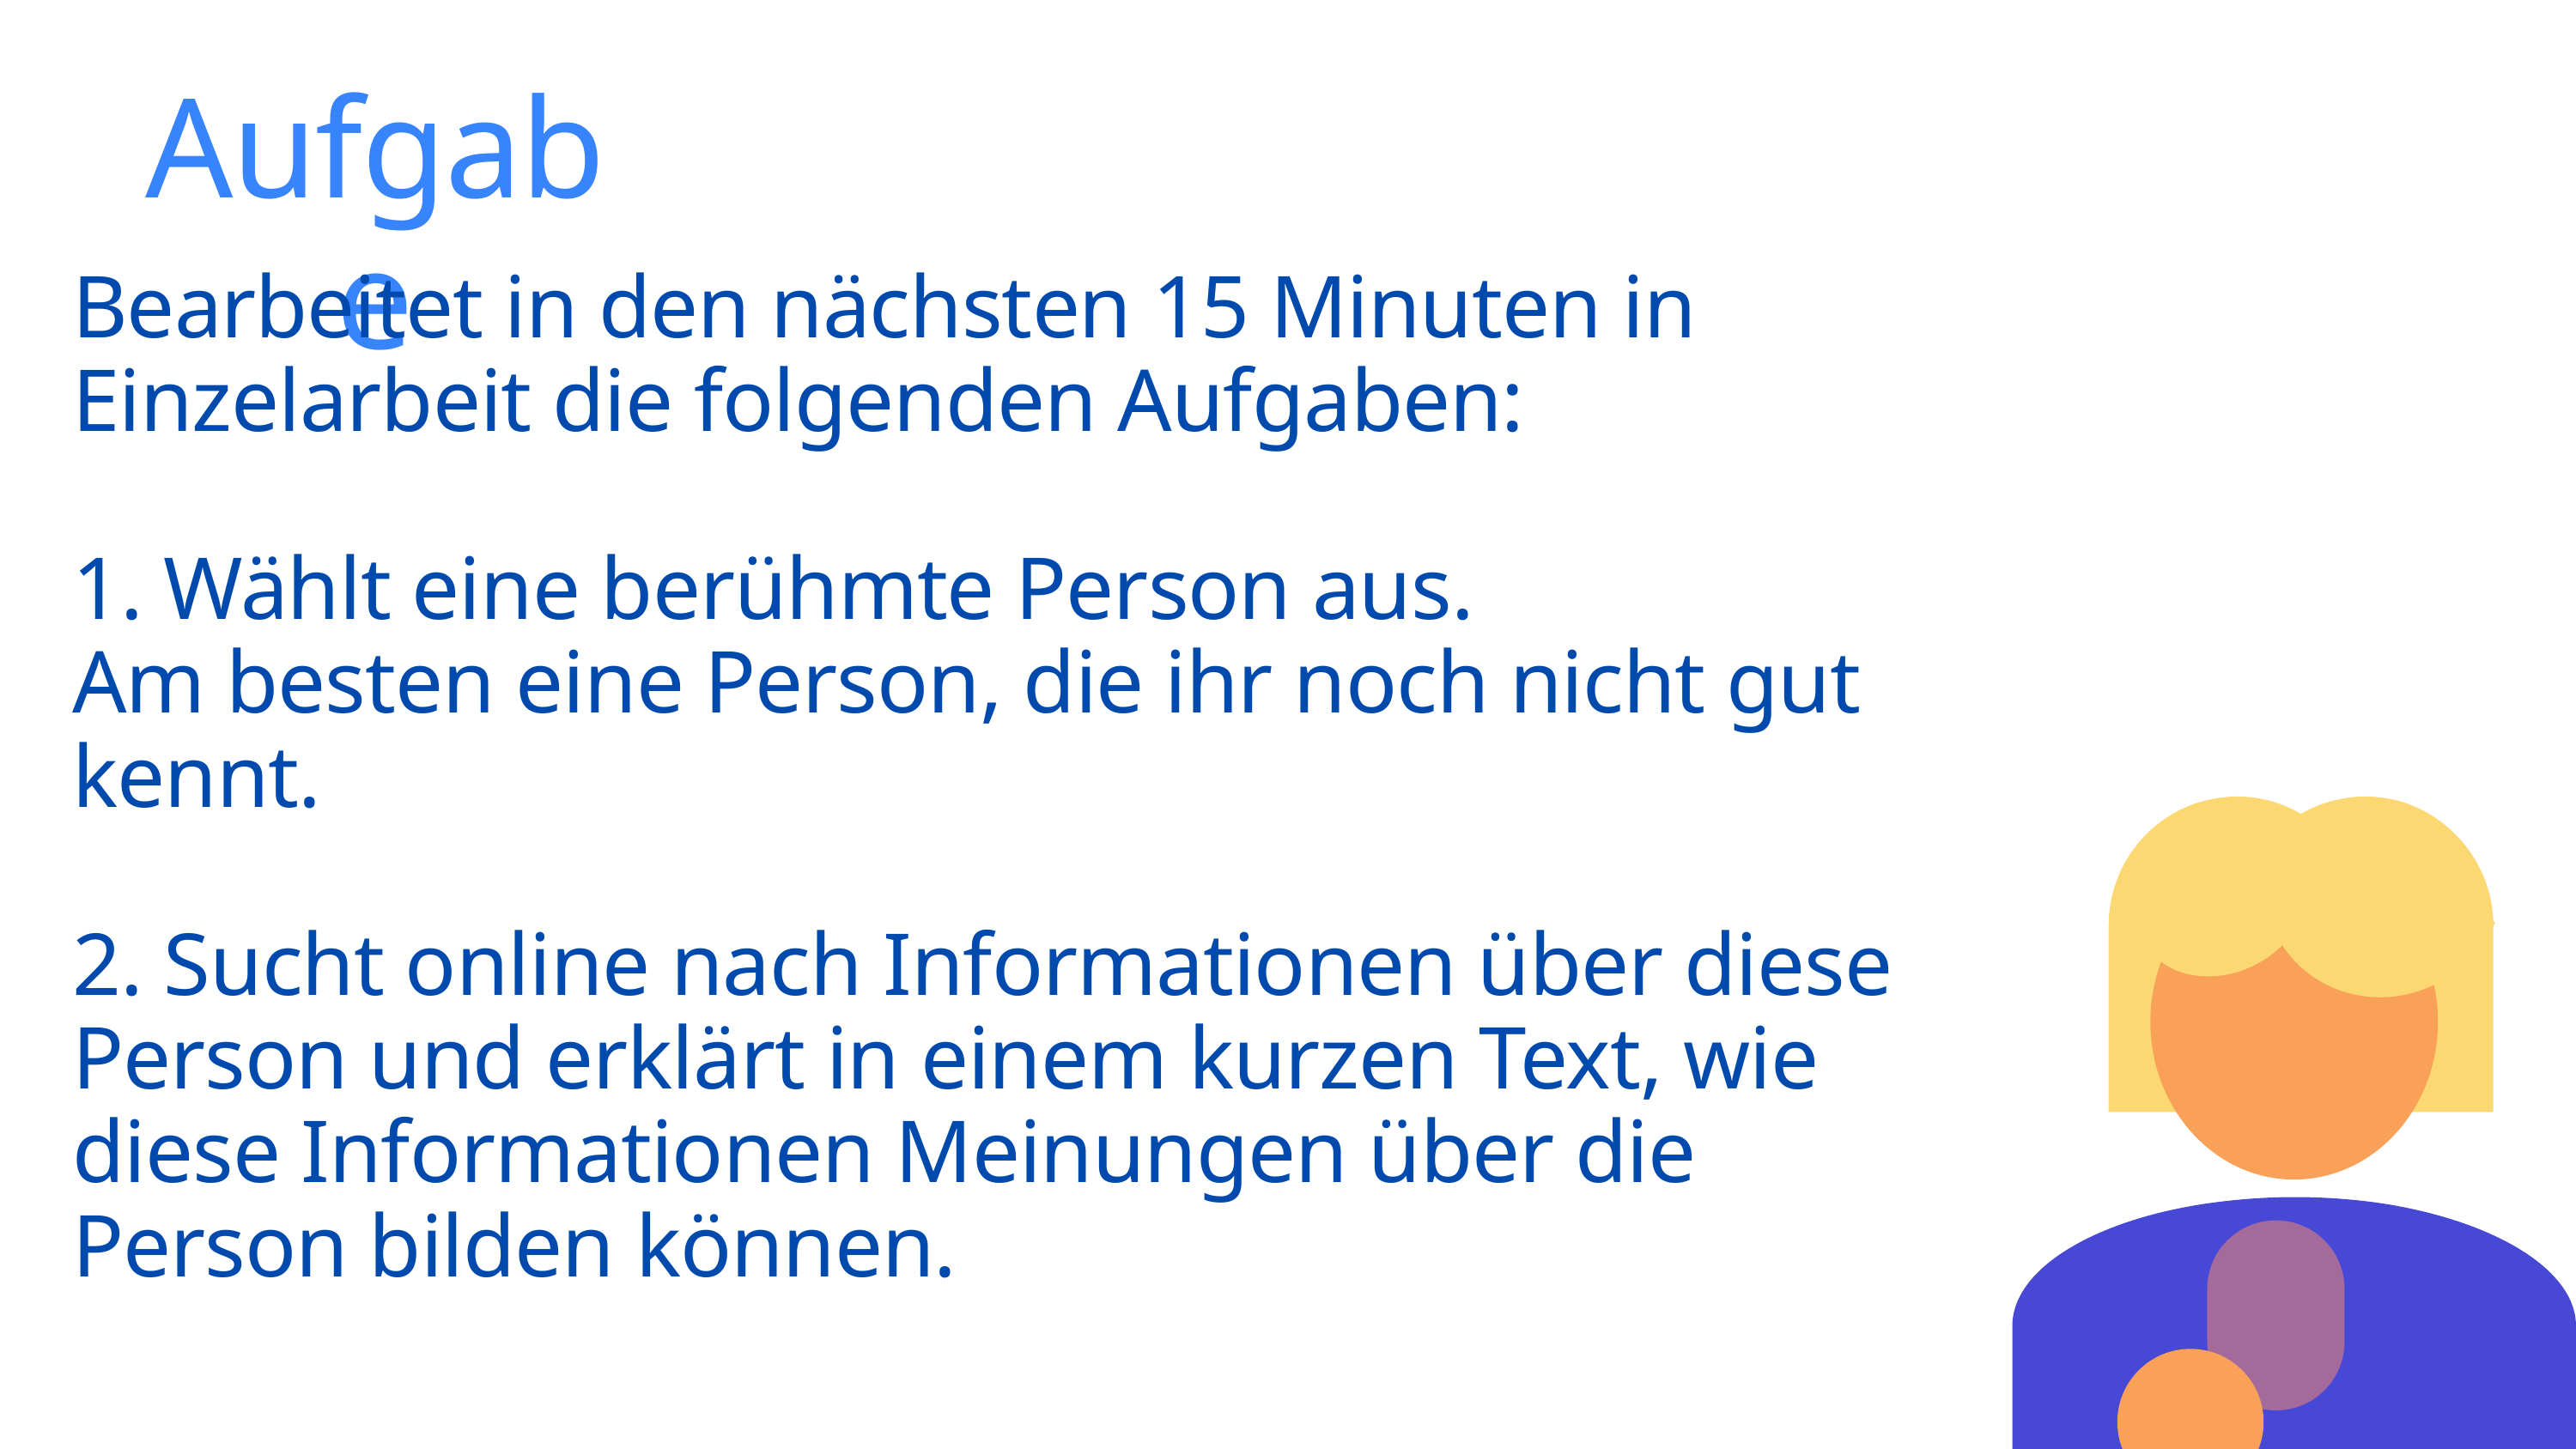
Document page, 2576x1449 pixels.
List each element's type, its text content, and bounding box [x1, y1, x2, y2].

text_box Bearbeitet in den nächsten 15 Minuten in Einzelarbeit die folgenden Aufgaben: 1. Wählt eine berühmte Person aus. Am besten eine Person, die ihr noch nicht gut kennt. 2. Sucht online nach Informationen über diese Person und erklärt in einem kurzen Text, wie diese Informationen Meinungen über die Person bilden können. [72, 260, 1974, 1349]
text_box Aufgabe [107, 73, 643, 260]
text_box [2012, 796, 2576, 1449]
